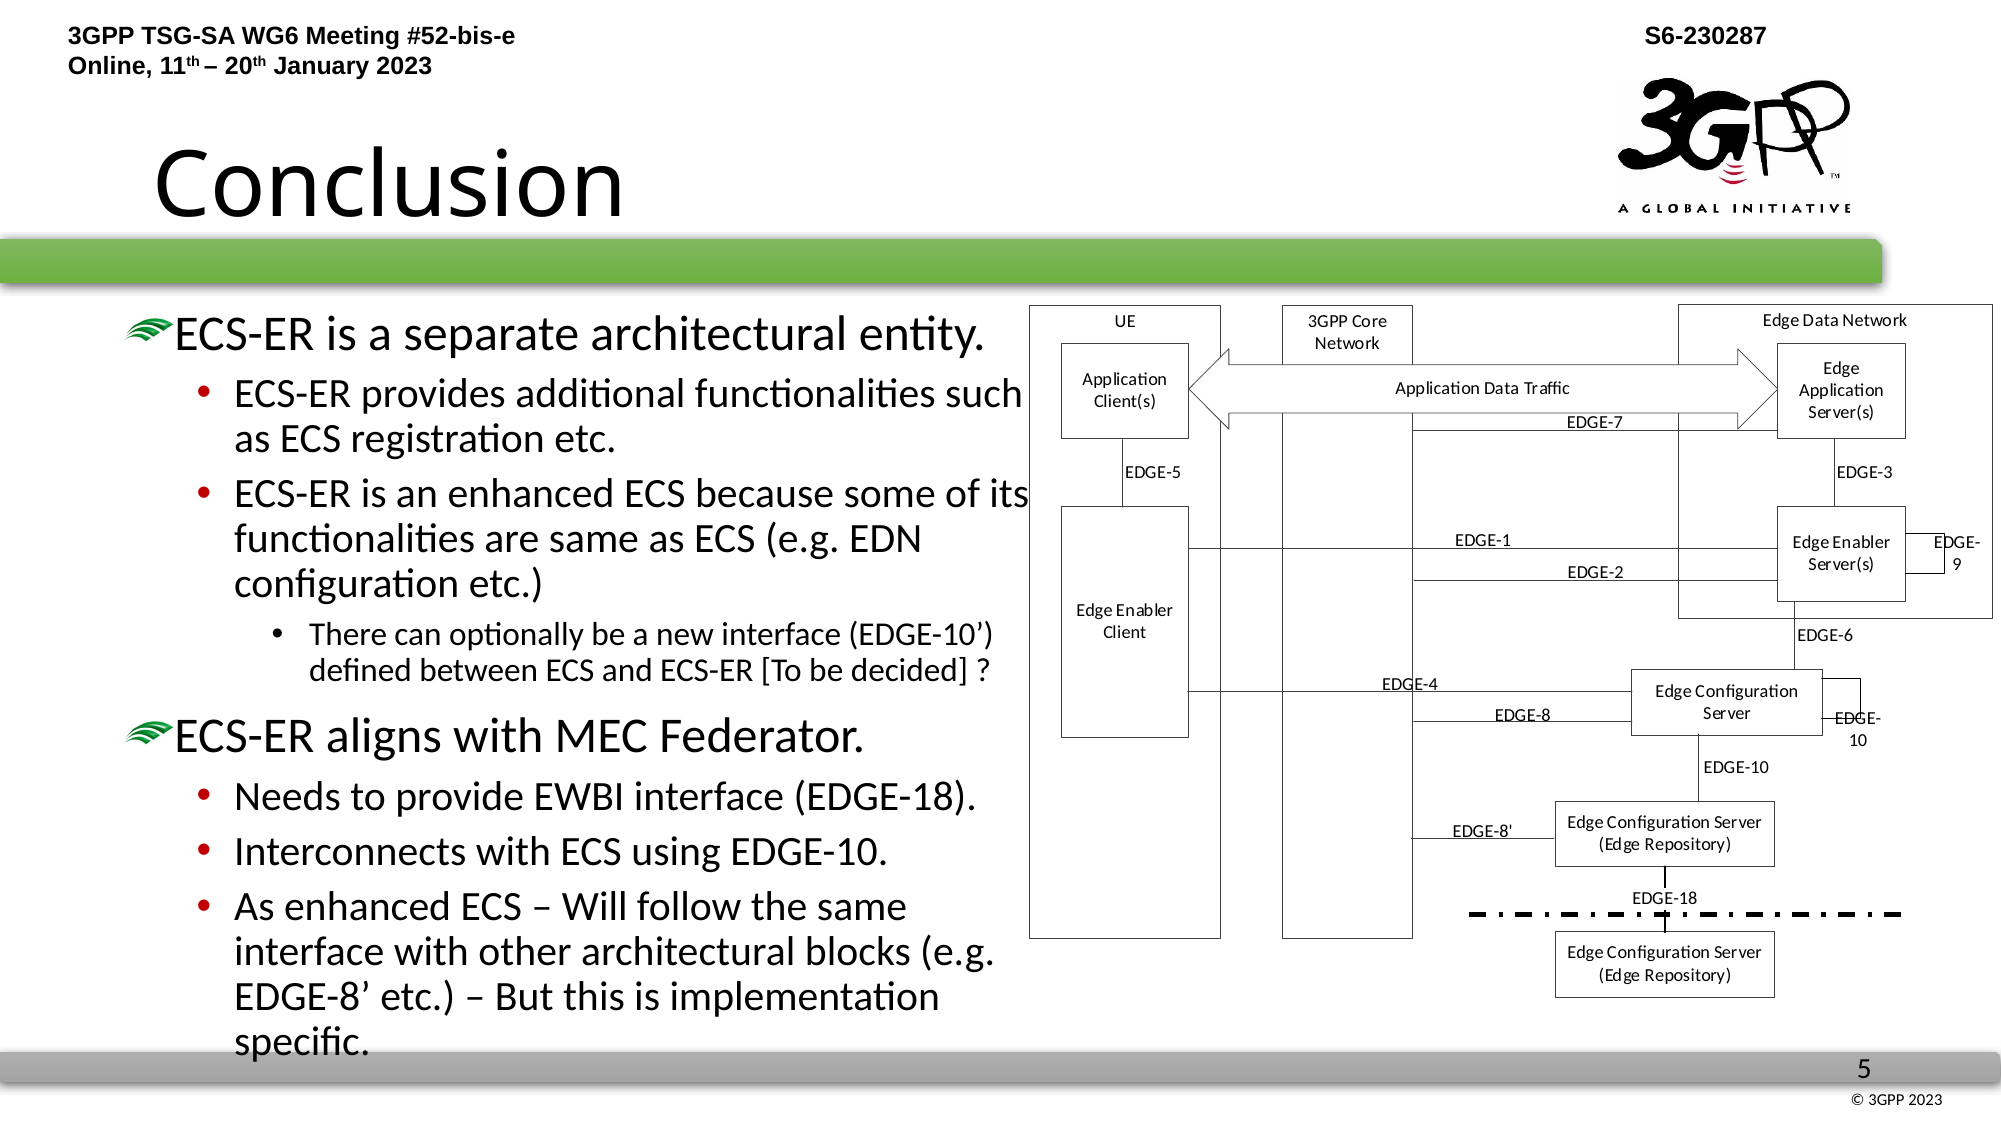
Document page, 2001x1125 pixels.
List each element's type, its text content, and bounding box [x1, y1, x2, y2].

picture [1024, 299, 1996, 1001]
list ECS-ER is a separate architectural entity. ECS-ER provides additional functionalities such as ECS registration etc. ECS-ER is an enhanced ECS because some of its functionalities are same as ECS (e.g. EDN configuration etc.) There can optionally be a new interface (EDGE-10’) defined between ECS and ECS-ER [To be decided] ? ECS-ER aligns with MEC Federator. Needs to provide EWBI interface (EDGE-18). Interconnects with ECS using EDGE-10. As enhanced ECS – Will follow the same interface with other architectural blocks (e.g. EDGE-8’ etc.) – But this is implementation specific. [106, 299, 1061, 1014]
picture [1618, 78, 1850, 96]
picture [121, 313, 175, 349]
picture [121, 716, 175, 752]
title Conclusion [137, 96, 1863, 278]
